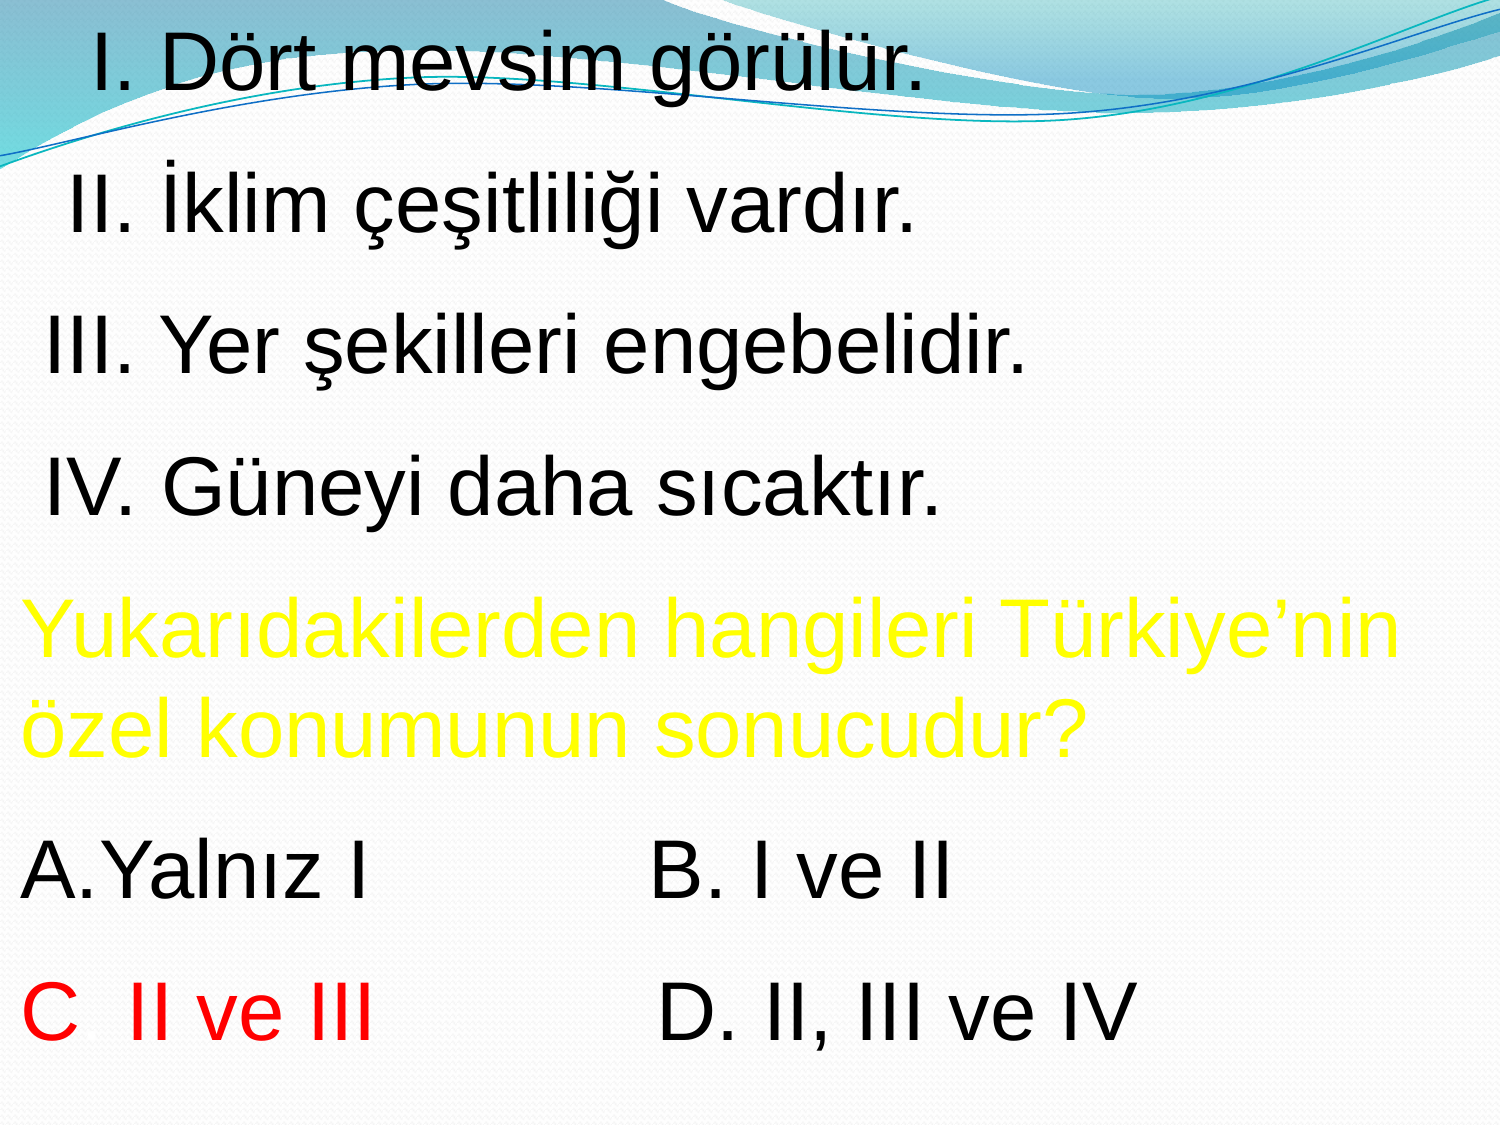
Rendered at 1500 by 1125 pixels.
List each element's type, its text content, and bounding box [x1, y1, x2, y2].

text_box I. Dört mevsim görülür. II. İklim çeşitliliği vardır. III. Yer şekilleri engebelidir. IV. Güneyi daha sıcaktır. Yukarıdakilerden hangileri Türkiye’nin özel konumunun sonucudur? A.Yalnız I B. I ve II C. II ve III D. II, III ve IV [5, 0, 1500, 1065]
